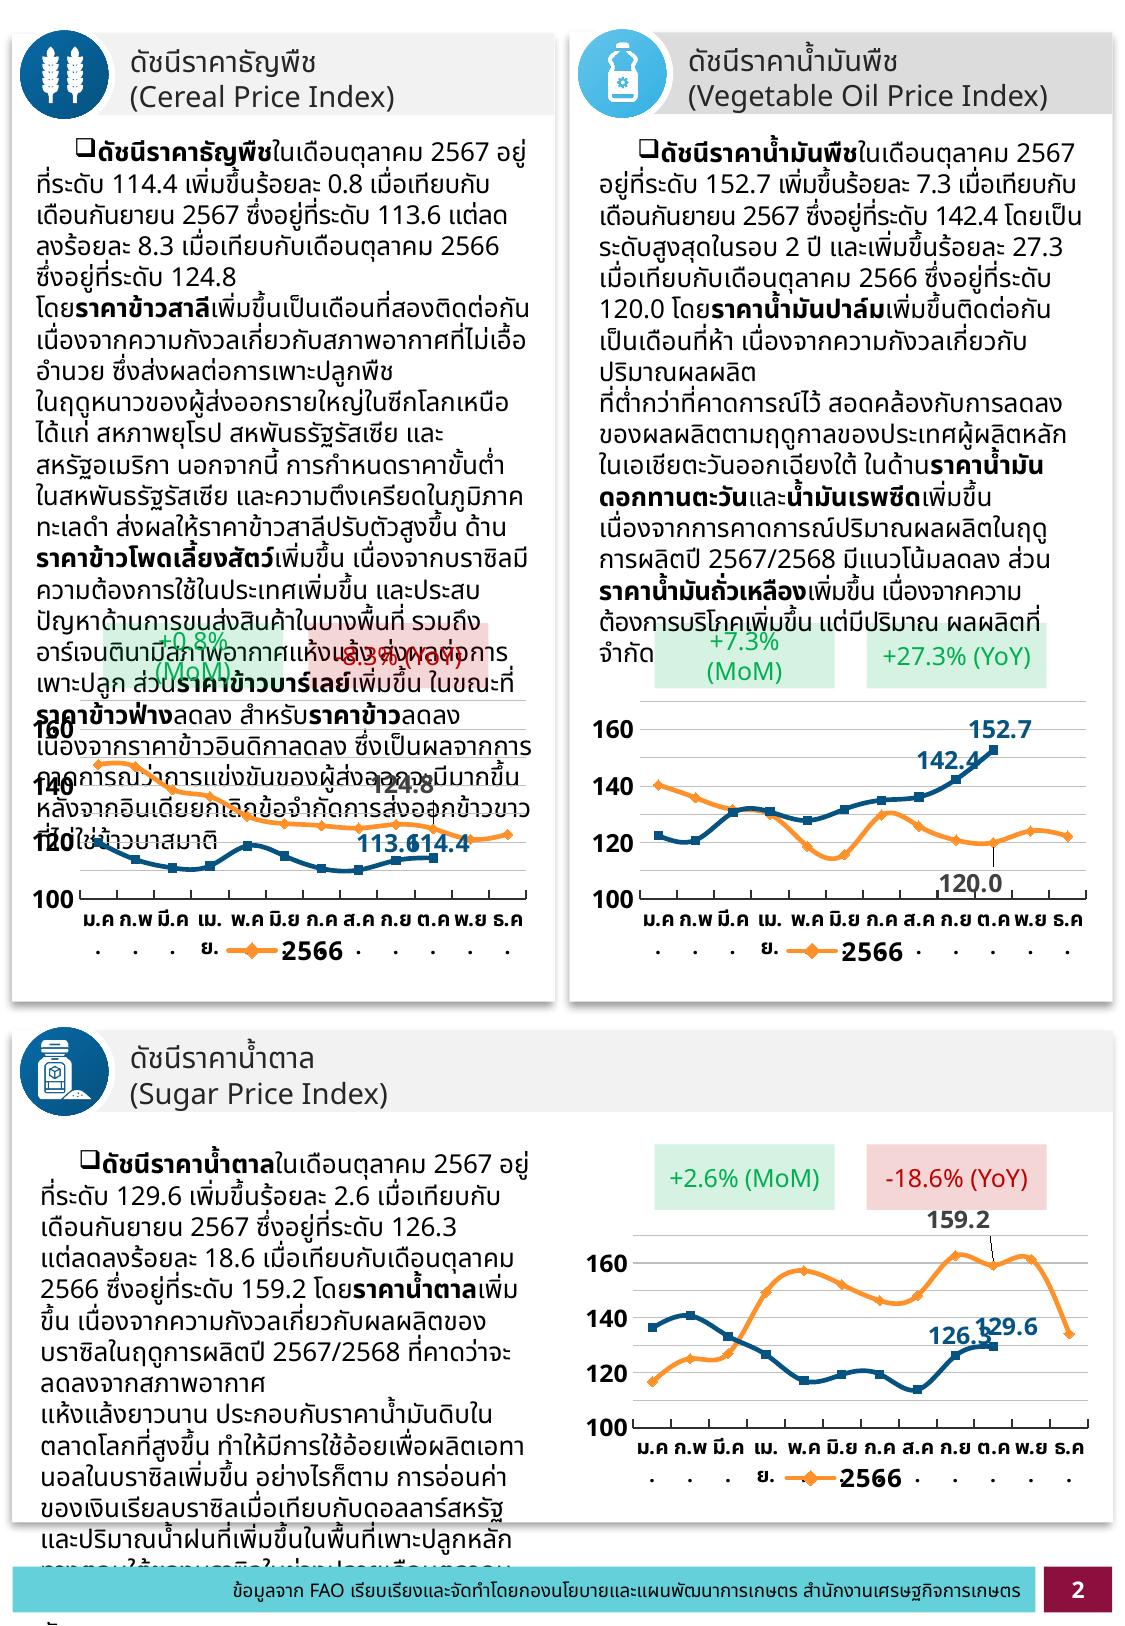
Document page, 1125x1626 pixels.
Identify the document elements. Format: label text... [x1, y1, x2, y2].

text_box [18, 1532, 1107, 1566]
text_box [18, 560, 1106, 1020]
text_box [571, 22, 1125, 125]
text_box +0.8% (MoM) [103, 622, 284, 676]
text_box [1106, 125, 1114, 677]
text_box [13, 24, 116, 127]
text_box ดัชนีราคาน้ำมันพืชในเดือนตุลาคม 2567 อยู่ที่ระดับ 152.7 เพิ่มขึ้นร้อยละ 7.3 เมื่อเทียบกับเดือนกันยายน 2567 ซึ่งอยู่ที่ระดับ 142.4 โดยเป็นระดับสูงสุดในรอบ 2 ปี และเพิ่มขึ้นร้อยละ 27.3 เมื่อเทียบกับเดือนตุลาคม 2566 ซึ่งอยู่ที่ระดับ 120.0 โดยราคาน้ำมันปาล์มเพิ่มขึ้นติดต่อกันเป็นเดือนที่ห้า เนื่องจากความกังวลเกี่ยวกับปริมาณผลผลิต ที่ต่ำกว่าที่คาดการณ์ไว้ สอดคล้องกับการลดลงของผลผลิตตามฤดูกาลของประเทศผู้ผลิตหลักในเอเชียตะวันออกเฉียงใต้ ในด้านราคาน้ำมันดอกทานตะวันและน้ำมันเรพซีดเพิ่มขึ้น เนื่องจากการคาดการณ์ปริมาณผลผลิตในฤดูการผลิตปี 2567/2568 มีแนวโน้มลดลง ส่วนราคาน้ำมันถั่วเหลืองเพิ่มขึ้น เนื่องจากความต้องการบริโภคเพิ่มขึ้น แต่มีปริมาณ ผลผลิตที่จำกัด [584, 129, 1100, 676]
text_box [116, 32, 555, 116]
chart [569, 1202, 1121, 1528]
picture [30, 42, 95, 107]
chart [17, 676, 556, 1002]
picture [590, 41, 655, 106]
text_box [12, 1566, 1113, 1613]
chart [577, 677, 1116, 1002]
text_box -8.3% (YoY) [308, 622, 489, 676]
text_box [11, 33, 18, 1003]
text_box [18, 73, 1106, 560]
text_box ดัชนีราคาธัญพืชในเดือนตุลาคม 2567 อยู่ที่ระดับ 114.4 เพิ่มขึ้นร้อยละ 0.8 เมื่อเทียบกับเดือนกันยายน 2567 ซึ่งอยู่ที่ระดับ 113.6 แต่ลดลงร้อยละ 8.3 เมื่อเทียบกับเดือนตุลาคม 2566 ซึ่งอยู่ที่ระดับ 124.8 โดยราคาข้าวสาลีเพิ่มขึ้นเป็นเดือนที่สองติดต่อกัน เนื่องจากความกังวลเกี่ยวกับสภาพอากาศที่ไม่เอื้ออำนวย ซึ่งส่งผลต่อการเพาะปลูกพืช ในฤดูหนาวของผู้ส่งออกรายใหญ่ในซีกโลกเหนือ ได้แก่ สหภาพยุโรป สหพันธรัฐรัสเซีย และสหรัฐอเมริกา นอกจากนี้ การกำหนดราคาขั้นต่ำ ในสหพันธรัฐรัสเซีย และความตึงเครียดในภูมิภาคทะเลดำ ส่งผลให้ราคาข้าวสาลีปรับตัวสูงขึ้น ด้านราคาข้าวโพดเลี้ยงสัตว์เพิ่มขึ้น เนื่องจากบราซิลมีความต้องการใช้ในประเทศเพิ่มขึ้น และประสบปัญหาด้านการขนส่งสินค้าในบางพื้นที่ รวมถึงอาร์เจนตินามีสภาพอากาศแห้งแล้ง ส่งผลต่อการเพาะปลูก ส่วนราคาข้าวบาร์เลย์เพิ่มขึ้น ในขณะที่ราคาข้าวฟ่างลดลง สำหรับราคาข้าวลดลง เนื่องจากราคาข้าวอินดิกาลดลง ซึ่งเป็นผลจากการคาดการณ์ว่าการแข่งขันของผู้ส่งออกจะมีมากขึ้น หลังจากอินเดียยกเลิกข้อจำกัดการส่งออกข้าวขาวที่ไม่ใช่ข้าวบาสมาติ [21, 128, 549, 676]
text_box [11, 1020, 1114, 1523]
text_box ดัชนีราคาธัญพืช (Cereal Price Index) [124, 33, 478, 123]
